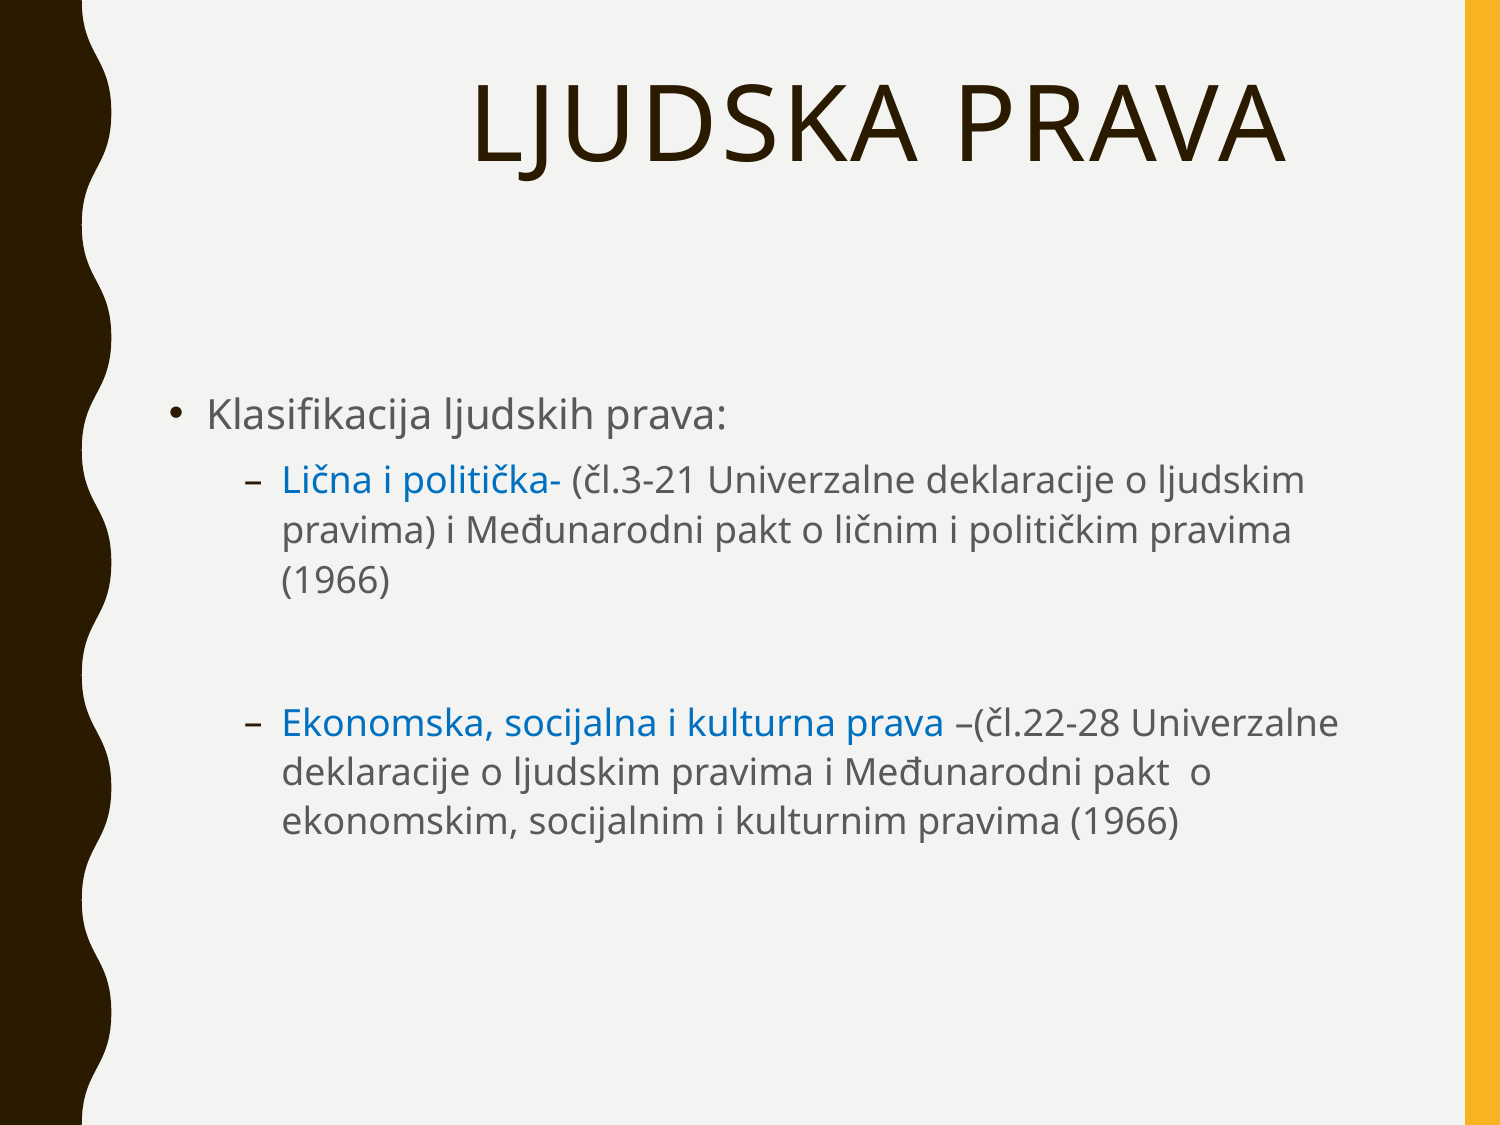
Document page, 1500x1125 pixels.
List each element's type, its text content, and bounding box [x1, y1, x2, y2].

title Ljudska prava [154, 62, 1407, 308]
list Klasifikacija ljudskih prava: Lična i politička- (čl.3-21 Univerzalne deklaracije o ljudskim pravima) i Međunarodni pakt o ličnim i političkim pravima (1966) Ekonomska, socijalna i kulturna prava –(čl.22-28 Univerzalne deklaracije o ljudskim pravima i Međunarodni pakt o ekonomskim, socijalnim i kulturnim pravima (1966) [154, 375, 1407, 965]
